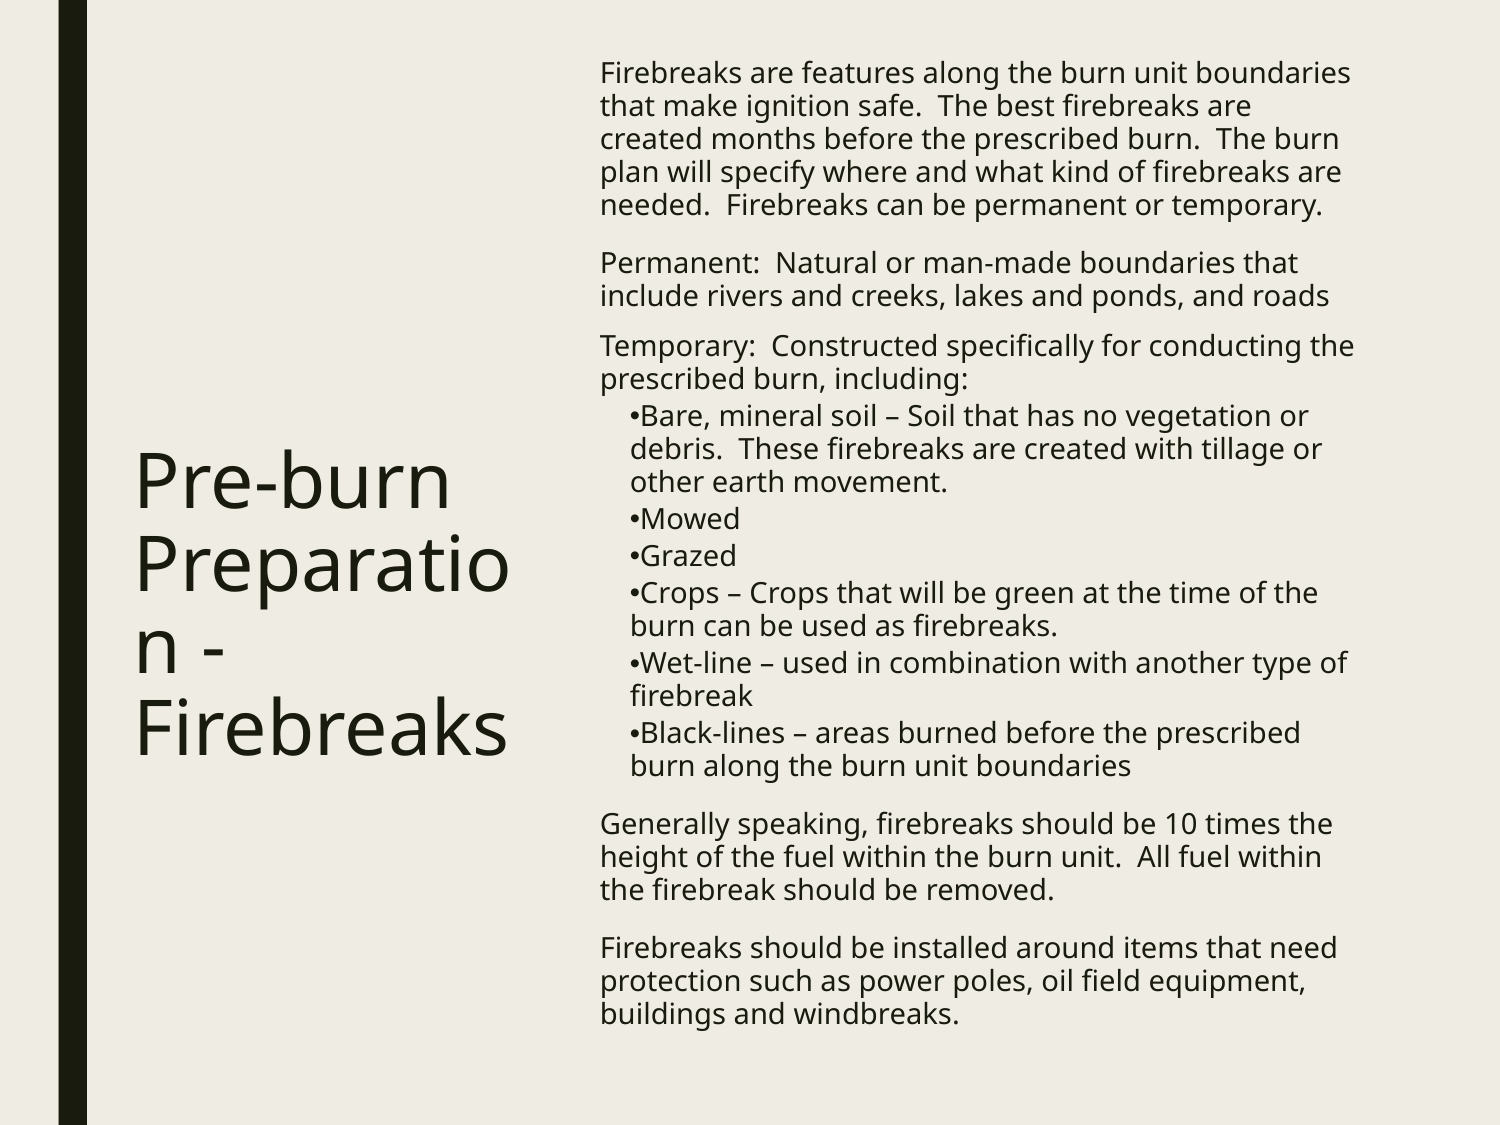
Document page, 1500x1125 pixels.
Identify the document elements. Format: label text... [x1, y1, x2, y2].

list Firebreaks are features along the burn unit boundaries that make ignition safe. The best firebreaks are created months before the prescribed burn. The burn plan will specify where and what kind of firebreaks are needed. Firebreaks can be permanent or temporary. Permanent: Natural or man-made boundaries that include rivers and creeks, lakes and ponds, and roads Temporary: Constructed specifically for conducting the prescribed burn, including: Bare, mineral soil – Soil that has no vegetation or debris. These firebreaks are created with tillage or other earth movement. Mowed Grazed Crops – Crops that will be green at the time of the burn can be used as firebreaks. Wet-line – used in combination with another type of firebreak Black-lines – areas burned before the prescribed burn along the burn unit boundaries Generally speaking, firebreaks should be 10 times the height of the fuel within the burn unit. All fuel within the firebreak should be removed. Firebreaks should be installed around items that need protection such as power poles, oil field equipment, buildings and windbreaks. [584, 50, 1375, 1063]
title Pre-burn Preparation - Firebreaks [119, 195, 553, 1020]
text_box [56, 0, 90, 1125]
